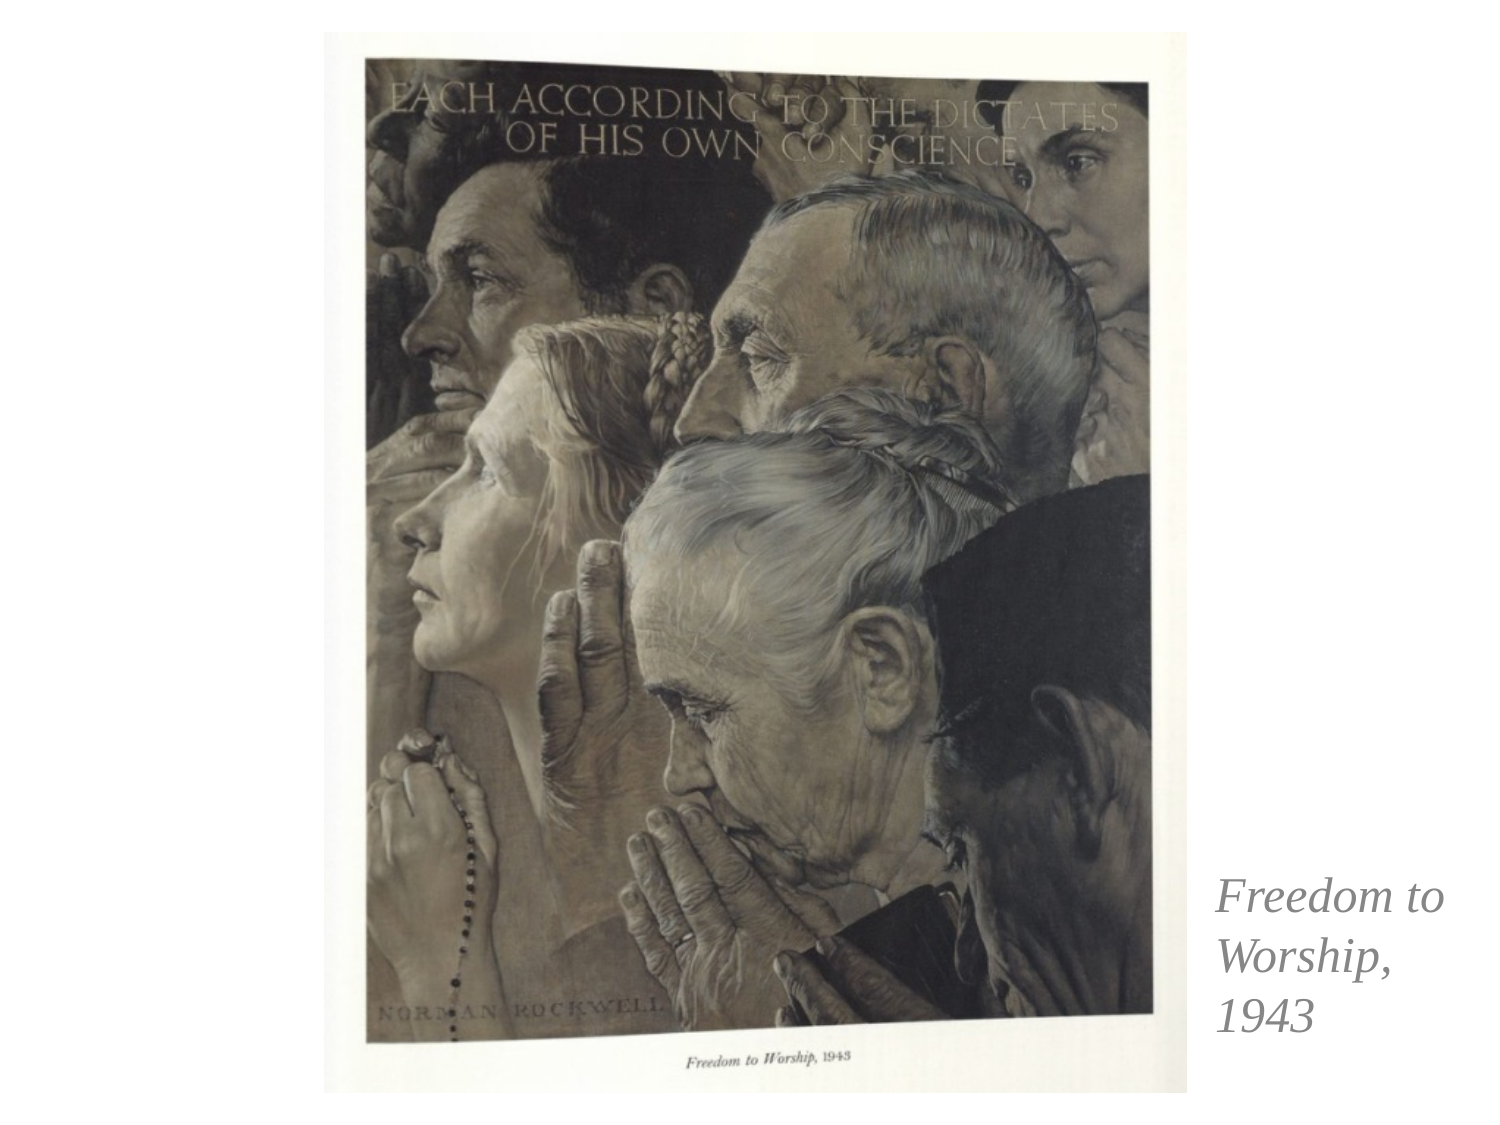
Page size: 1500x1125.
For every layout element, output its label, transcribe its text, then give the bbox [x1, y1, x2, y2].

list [79, 31, 1431, 1093]
text_box Freedom to Worship, 1943 [1436, 855, 1482, 1051]
